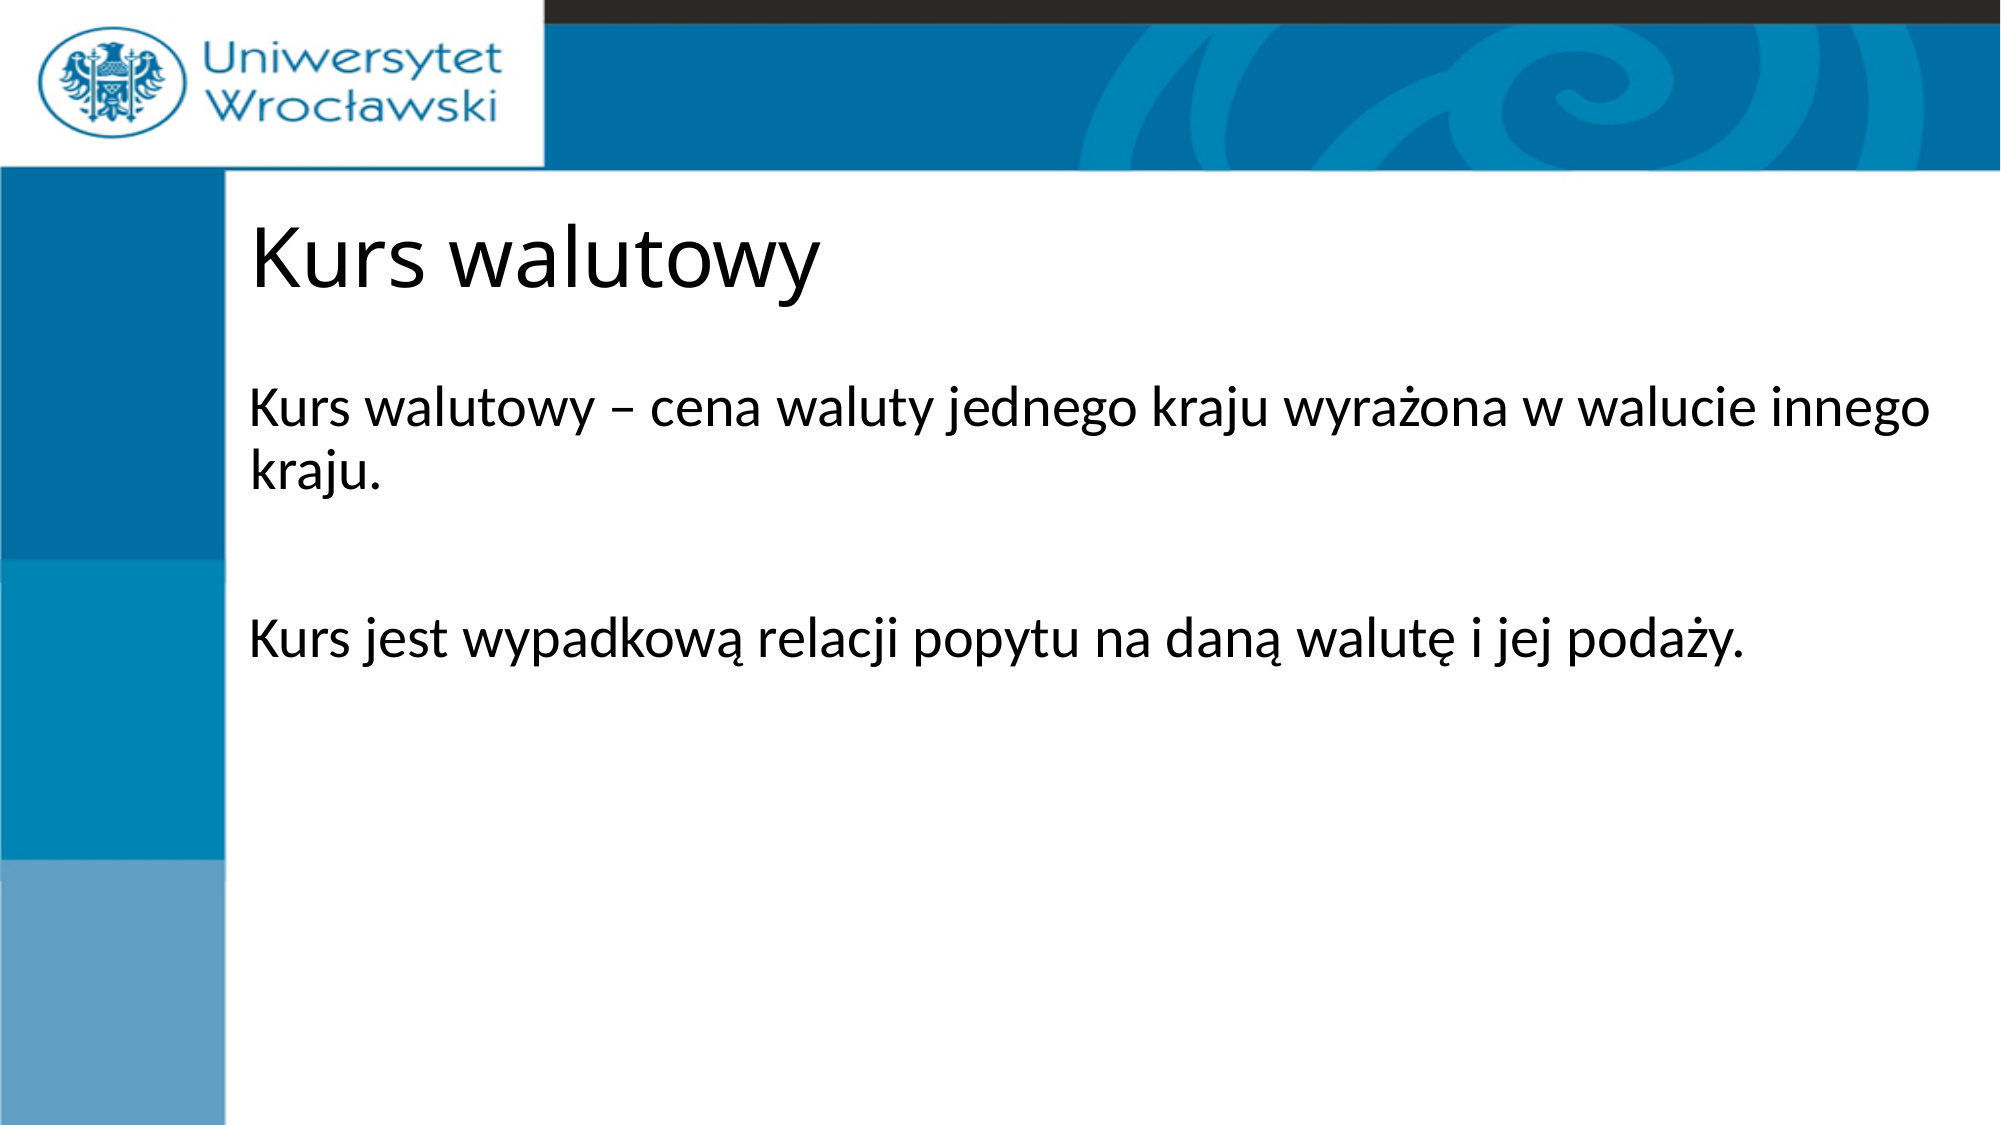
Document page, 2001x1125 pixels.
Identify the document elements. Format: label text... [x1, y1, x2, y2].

list Kurs walutowy – cena waluty jednego kraju wyrażona w walucie innego kraju. Kurs jest wypadkową relacji popytu na daną walutę i jej podaży. [234, 368, 1960, 1097]
title Kurs walutowy [234, 176, 1932, 345]
picture [0, 0, 2001, 1125]
